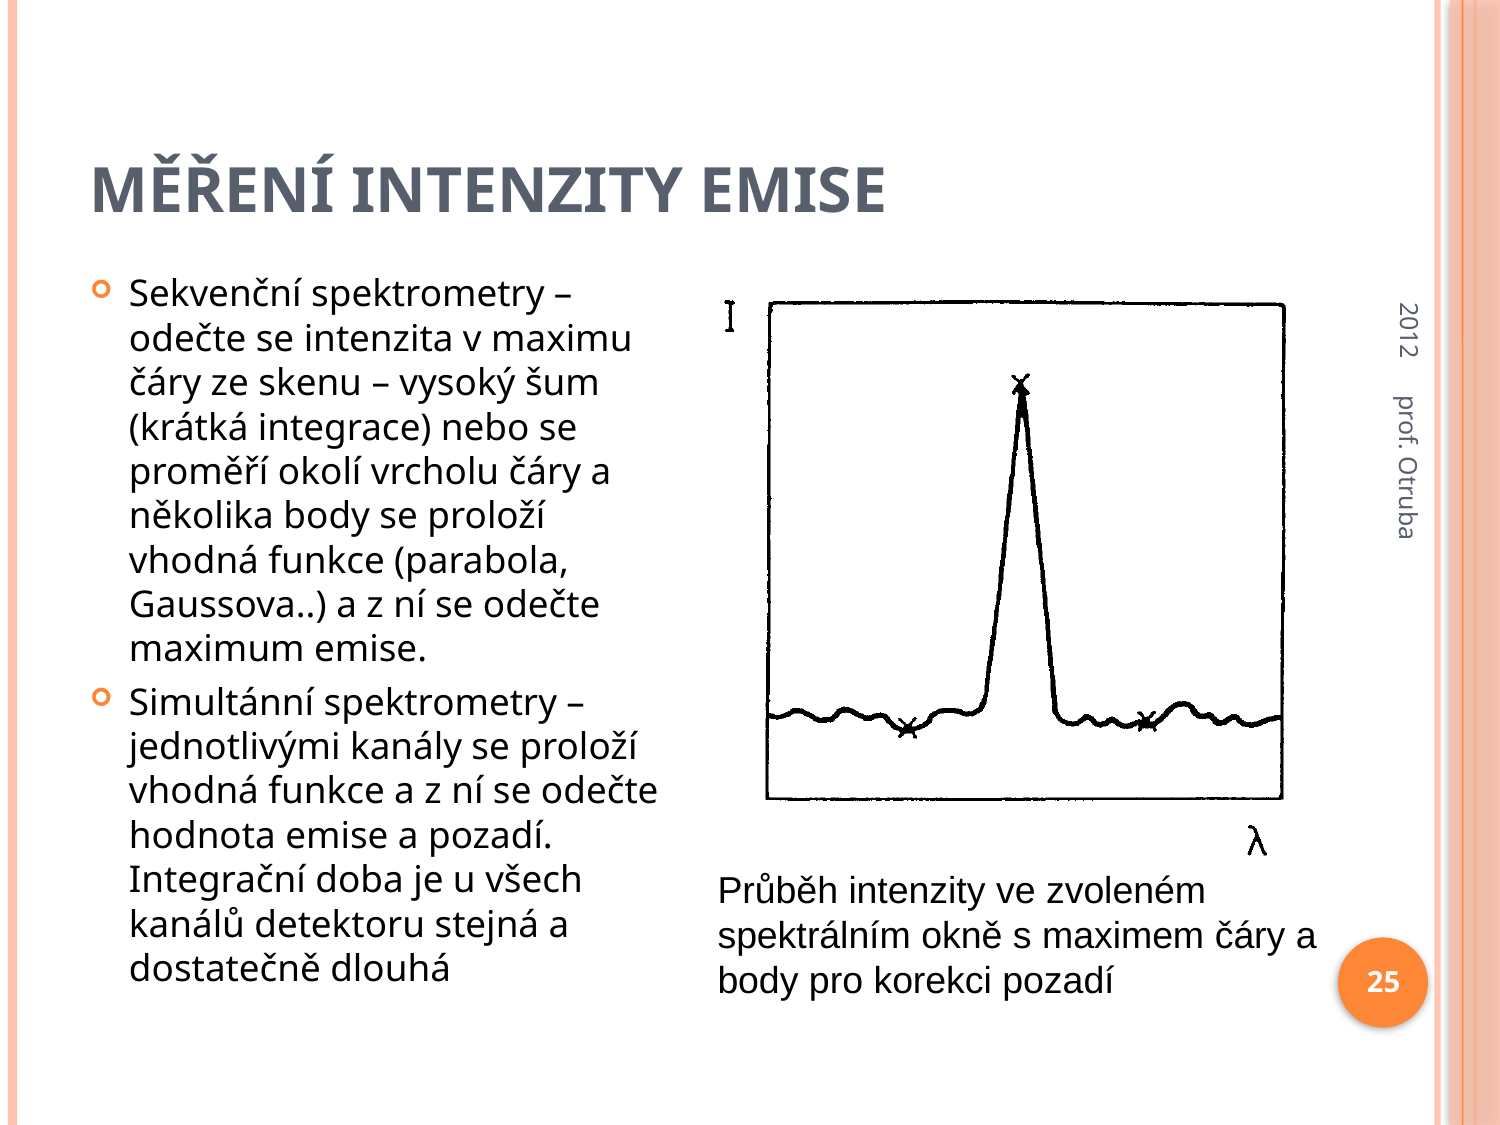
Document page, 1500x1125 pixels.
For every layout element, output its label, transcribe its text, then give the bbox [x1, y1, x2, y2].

slide_number 2012 [1378, 43, 1442, 374]
slide_number 25 [1333, 940, 1434, 1026]
title Měření intenzity emise [75, 45, 1300, 233]
list Sekvenční spektrometry – odečte se intenzita v maximu čáry ze skenu – vysoký šum (krátká integrace) nebo se proměří okolí vrcholu čáry a několika body se proloží vhodná funkce (parabola, Gaussova..) a z ní se odečte maximum emise. Simultánní spektrometry – jednotlivými kanály se proloží vhodná funkce a z ní se odečte hodnota emise a pozadí. Integrační doba je u všech kanálů detektoru stejná a dostatečně dlouhá [74, 262, 676, 1013]
footer prof. Otruba [1379, 380, 1440, 906]
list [702, 278, 1304, 858]
text_box Průběh intenzity ve zvoleném spektrálním okně s maximem čáry a body pro korekci pozadí [702, 858, 1341, 1009]
